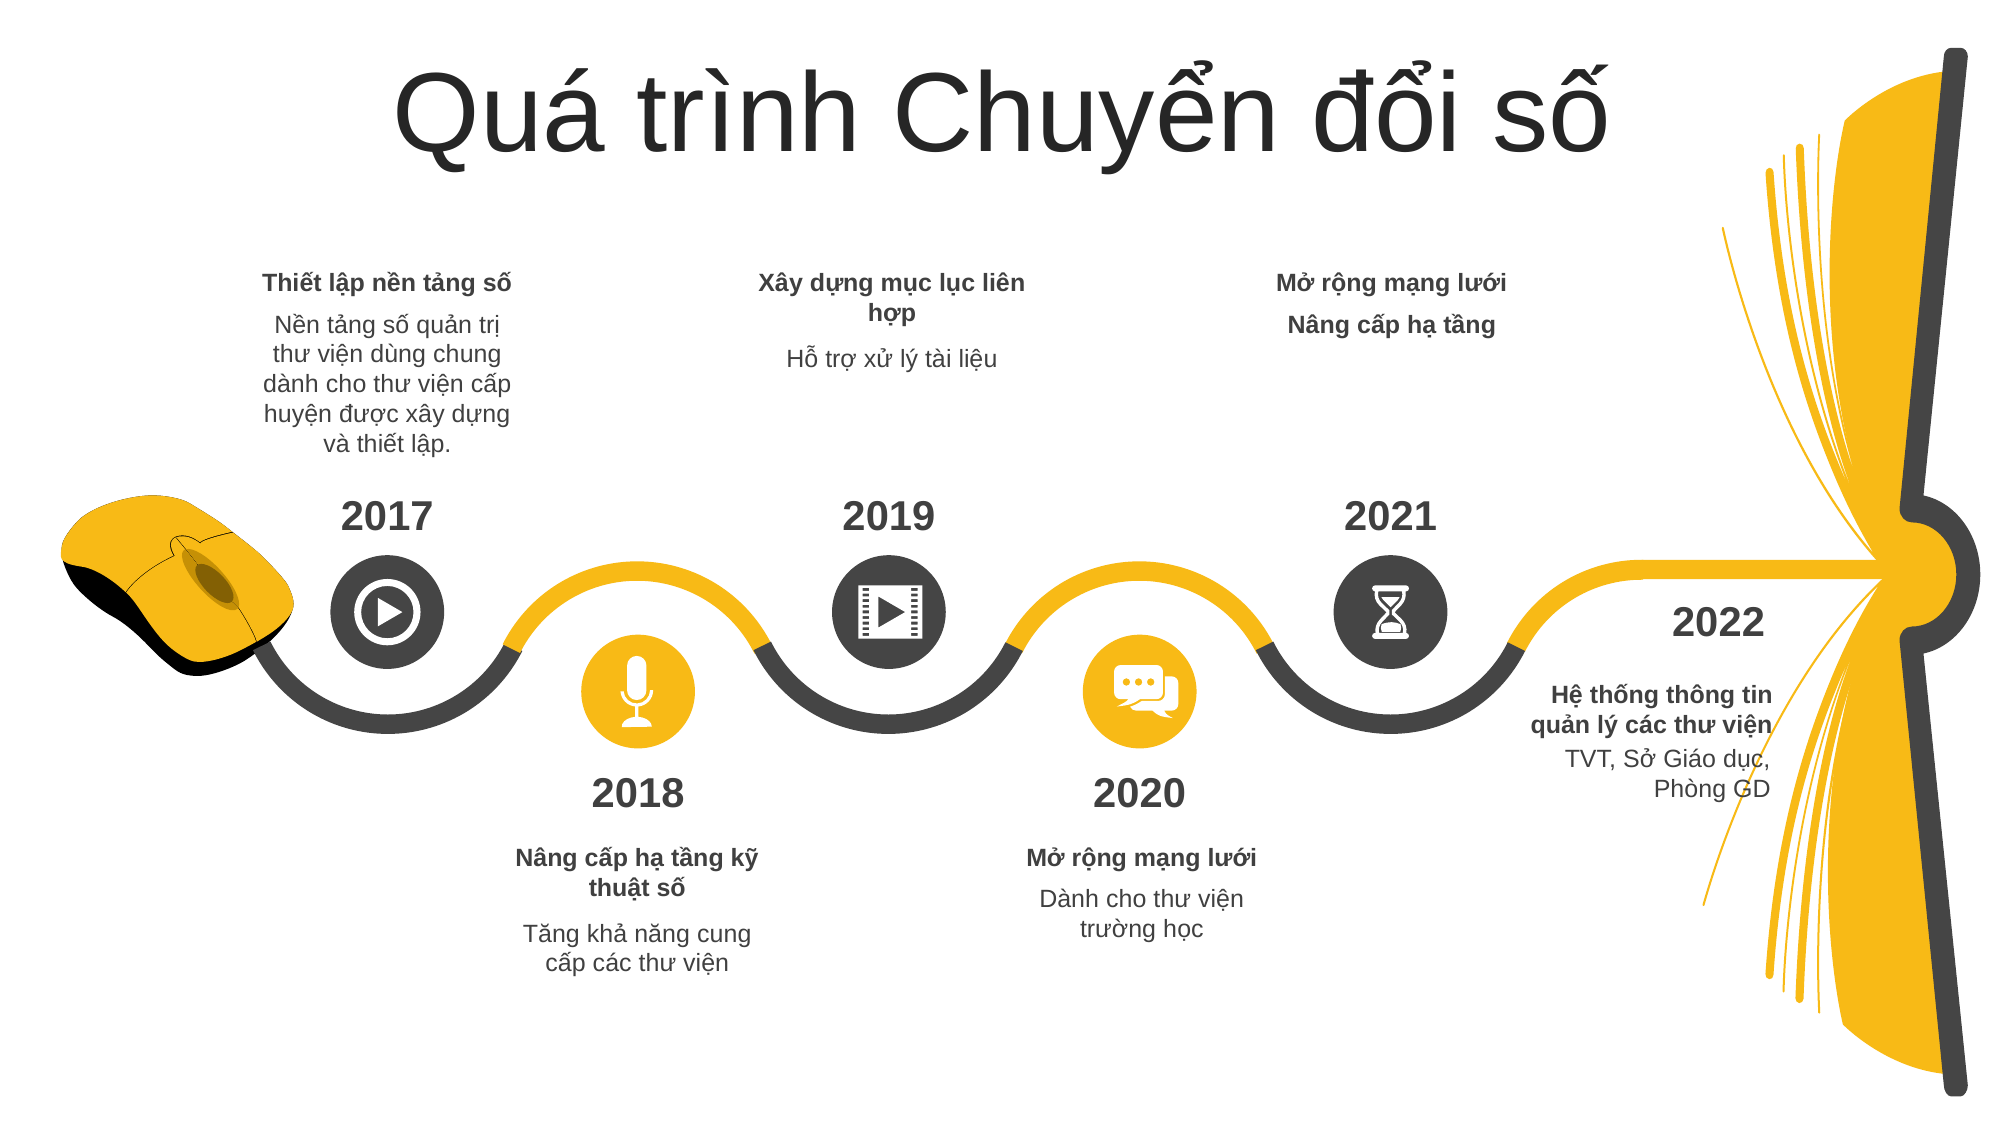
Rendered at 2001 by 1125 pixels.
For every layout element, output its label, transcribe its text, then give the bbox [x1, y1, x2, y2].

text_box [63, 493, 237, 678]
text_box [742, 259, 1042, 381]
list Quá trình Chuyển đổi số [53, 55, 1943, 175]
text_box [1489, 671, 1788, 811]
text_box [237, 432, 1888, 863]
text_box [1242, 259, 1542, 347]
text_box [238, 259, 537, 468]
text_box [488, 833, 787, 986]
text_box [1888, 433, 2000, 713]
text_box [992, 833, 1292, 952]
